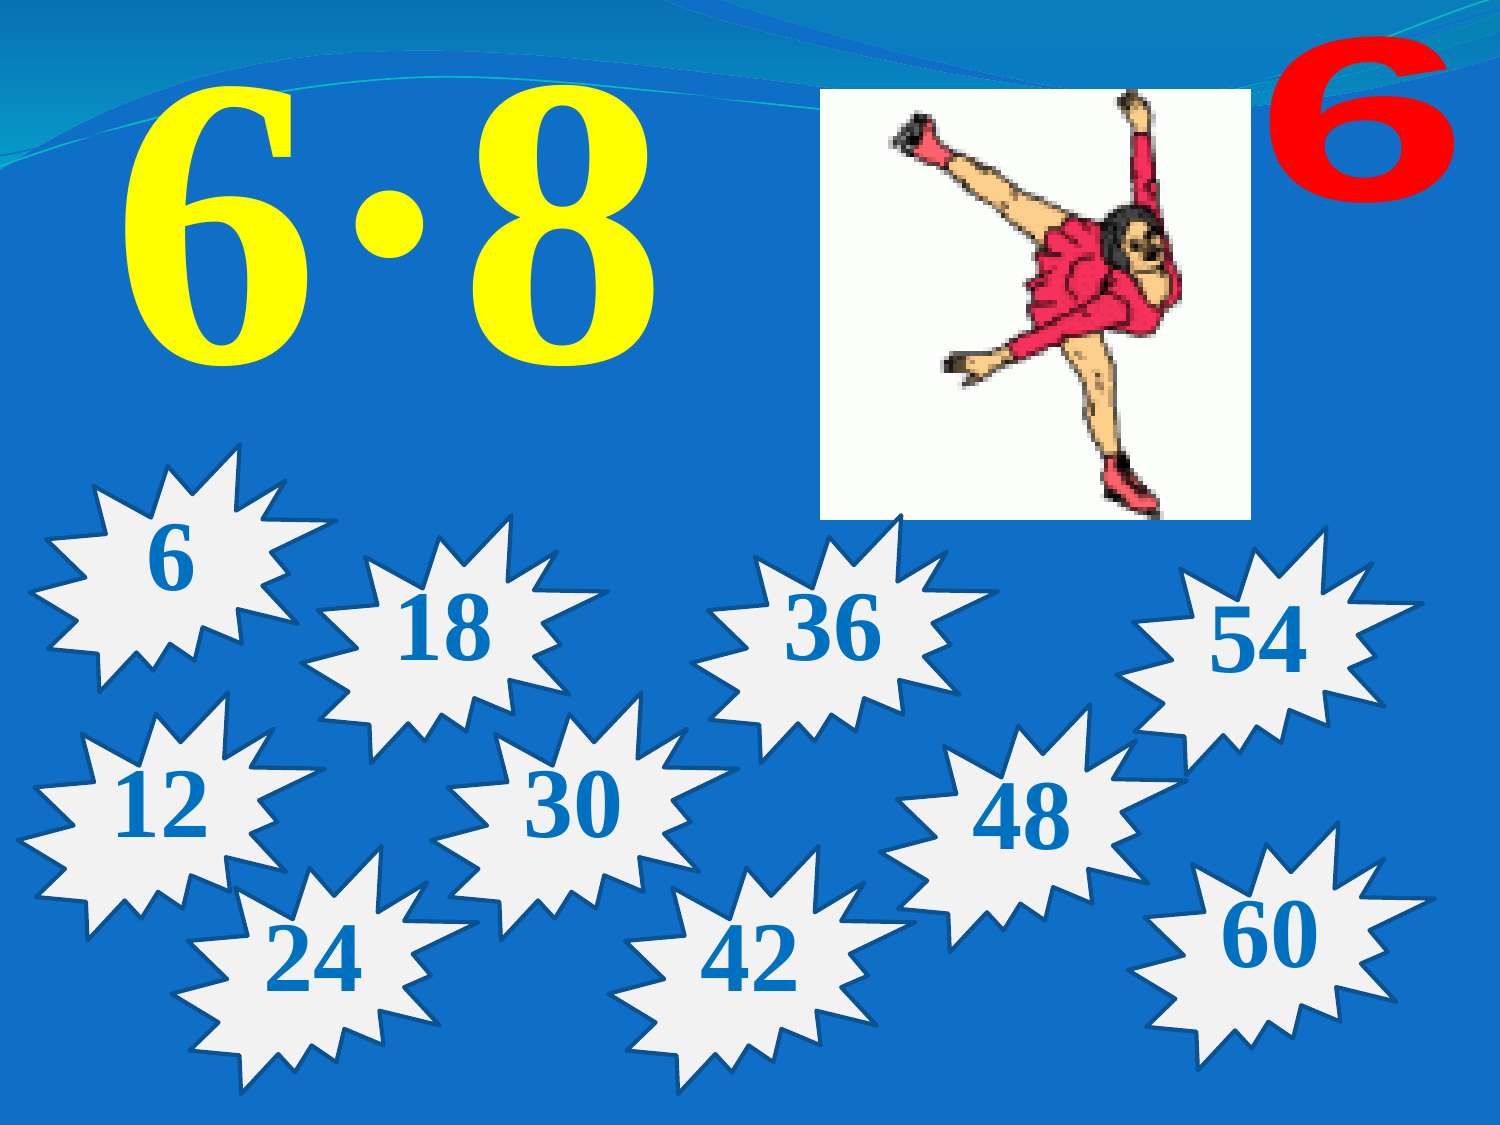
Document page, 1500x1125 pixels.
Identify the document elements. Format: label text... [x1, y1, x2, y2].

text_box 36 [688, 532, 1001, 766]
text_box 60 [1125, 820, 1438, 1073]
picture [820, 89, 1251, 520]
text_box 24 [169, 844, 481, 1096]
text_box 54 [1114, 525, 1426, 778]
text_box 48 [877, 702, 1190, 955]
text_box 6 [27, 442, 339, 695]
text_box 12 [15, 690, 327, 943]
text_box 6·8 [88, 0, 691, 433]
text_box 30 [428, 690, 741, 943]
picture [1272, 43, 1446, 104]
text_box 42 [606, 844, 918, 1096]
text_box 18 [299, 513, 611, 766]
